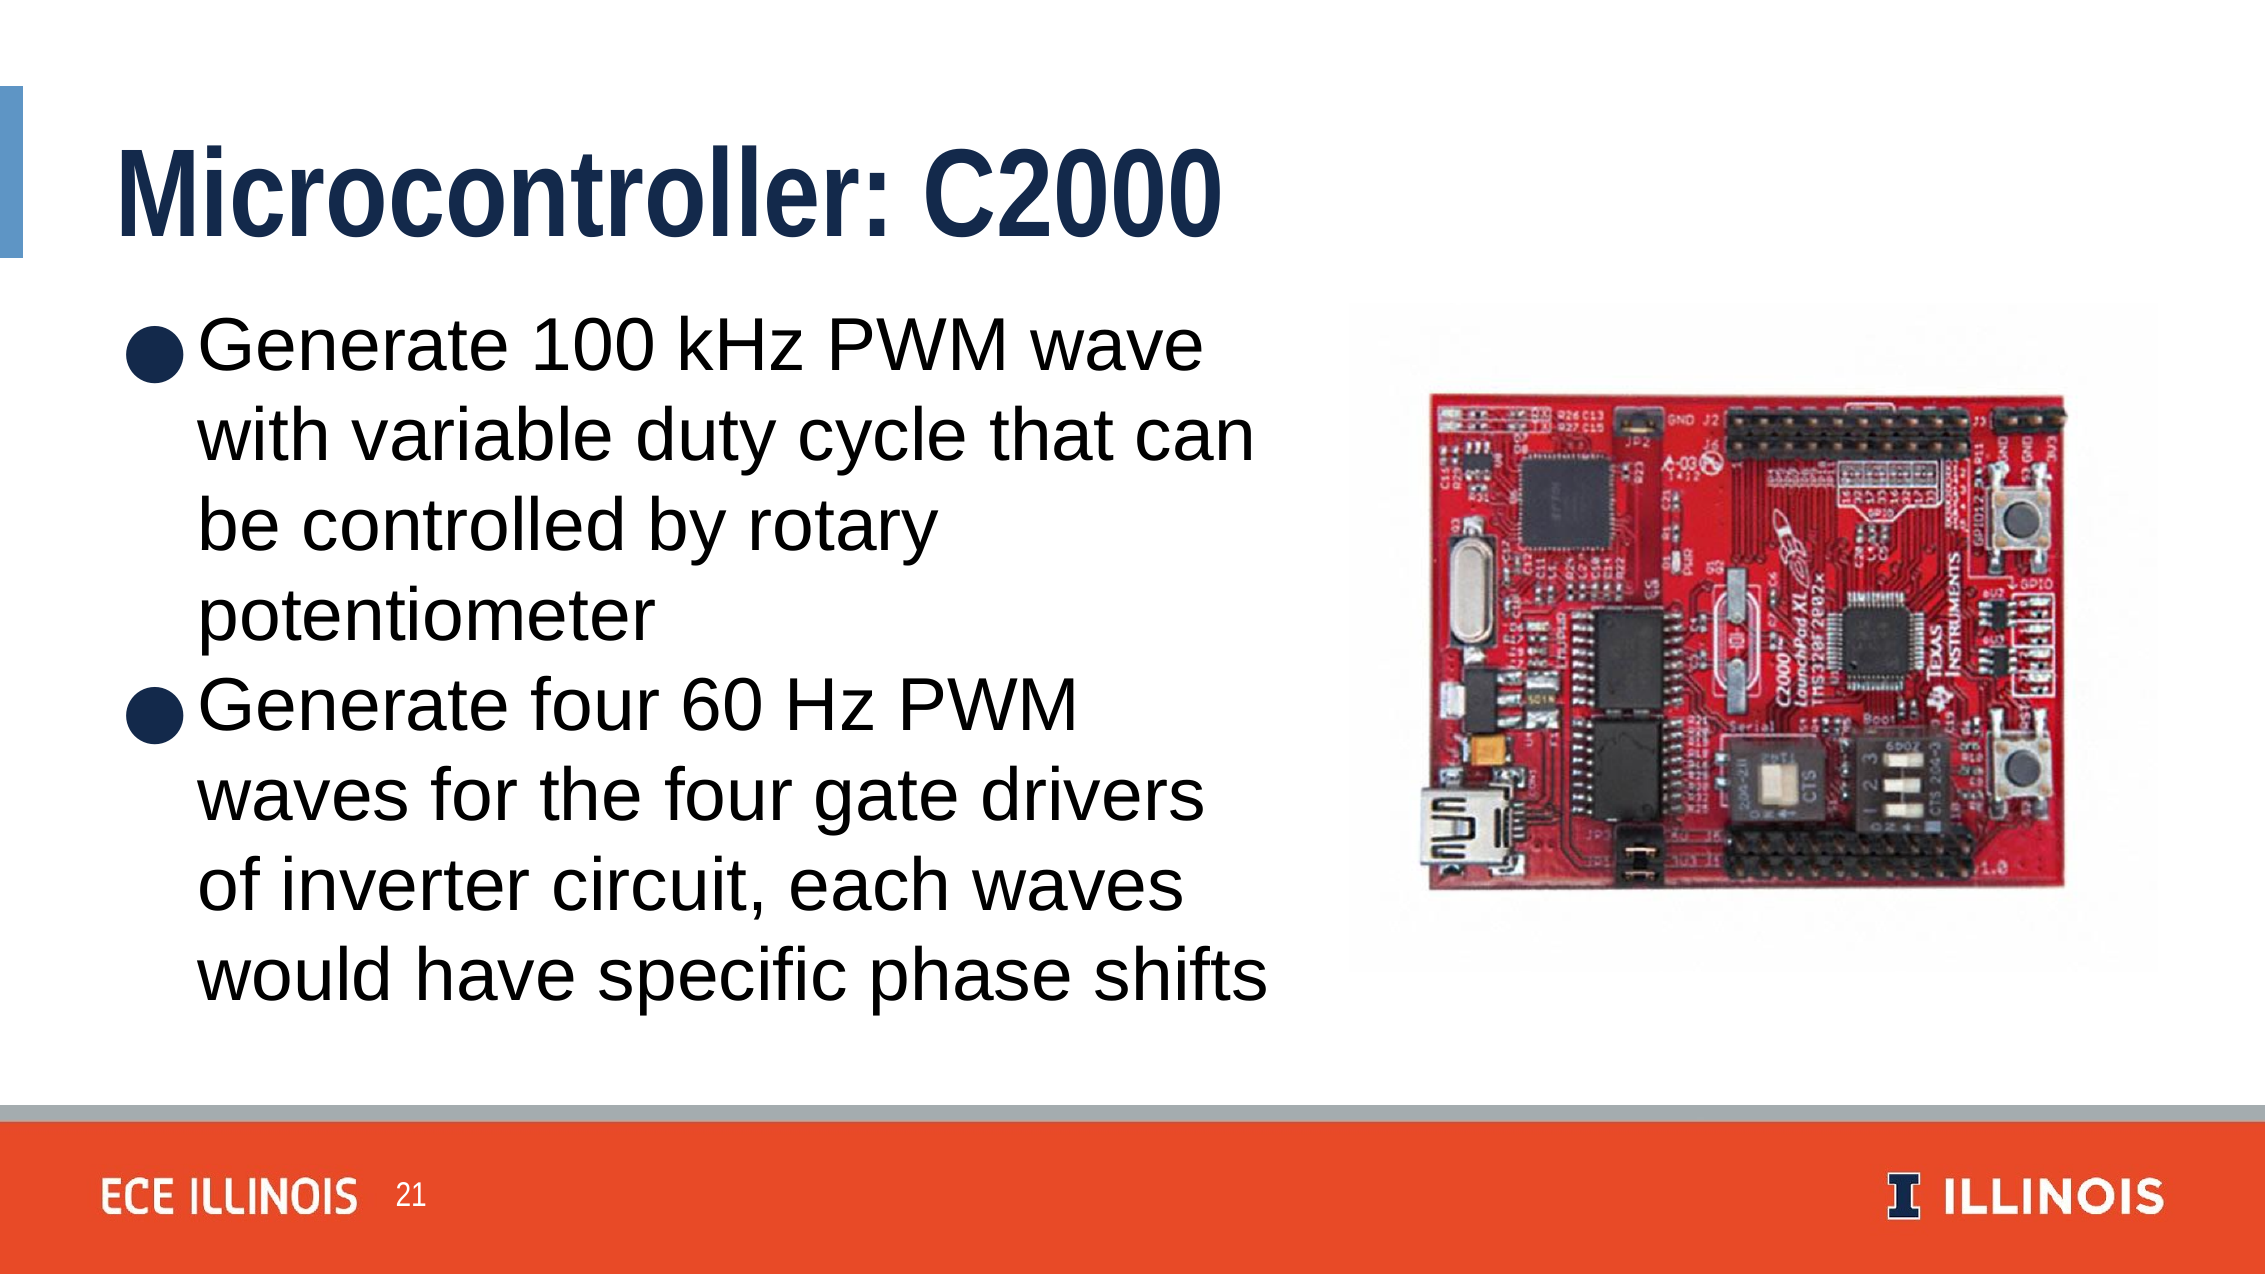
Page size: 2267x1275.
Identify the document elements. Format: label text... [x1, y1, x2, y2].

text_box Generate 100 kHz PWM wave with variable duty cycle that can be controlled by rotary potentiometer Generate four 60 Hz PWM waves for the four gate drivers of inverter circuit, each waves would have specific phase shifts [107, 280, 1291, 1026]
picture [1349, 232, 2158, 1042]
picture [0, 1105, 2265, 1274]
list Microcontroller: C2000 [100, 104, 2173, 224]
picture [0, 86, 23, 258]
